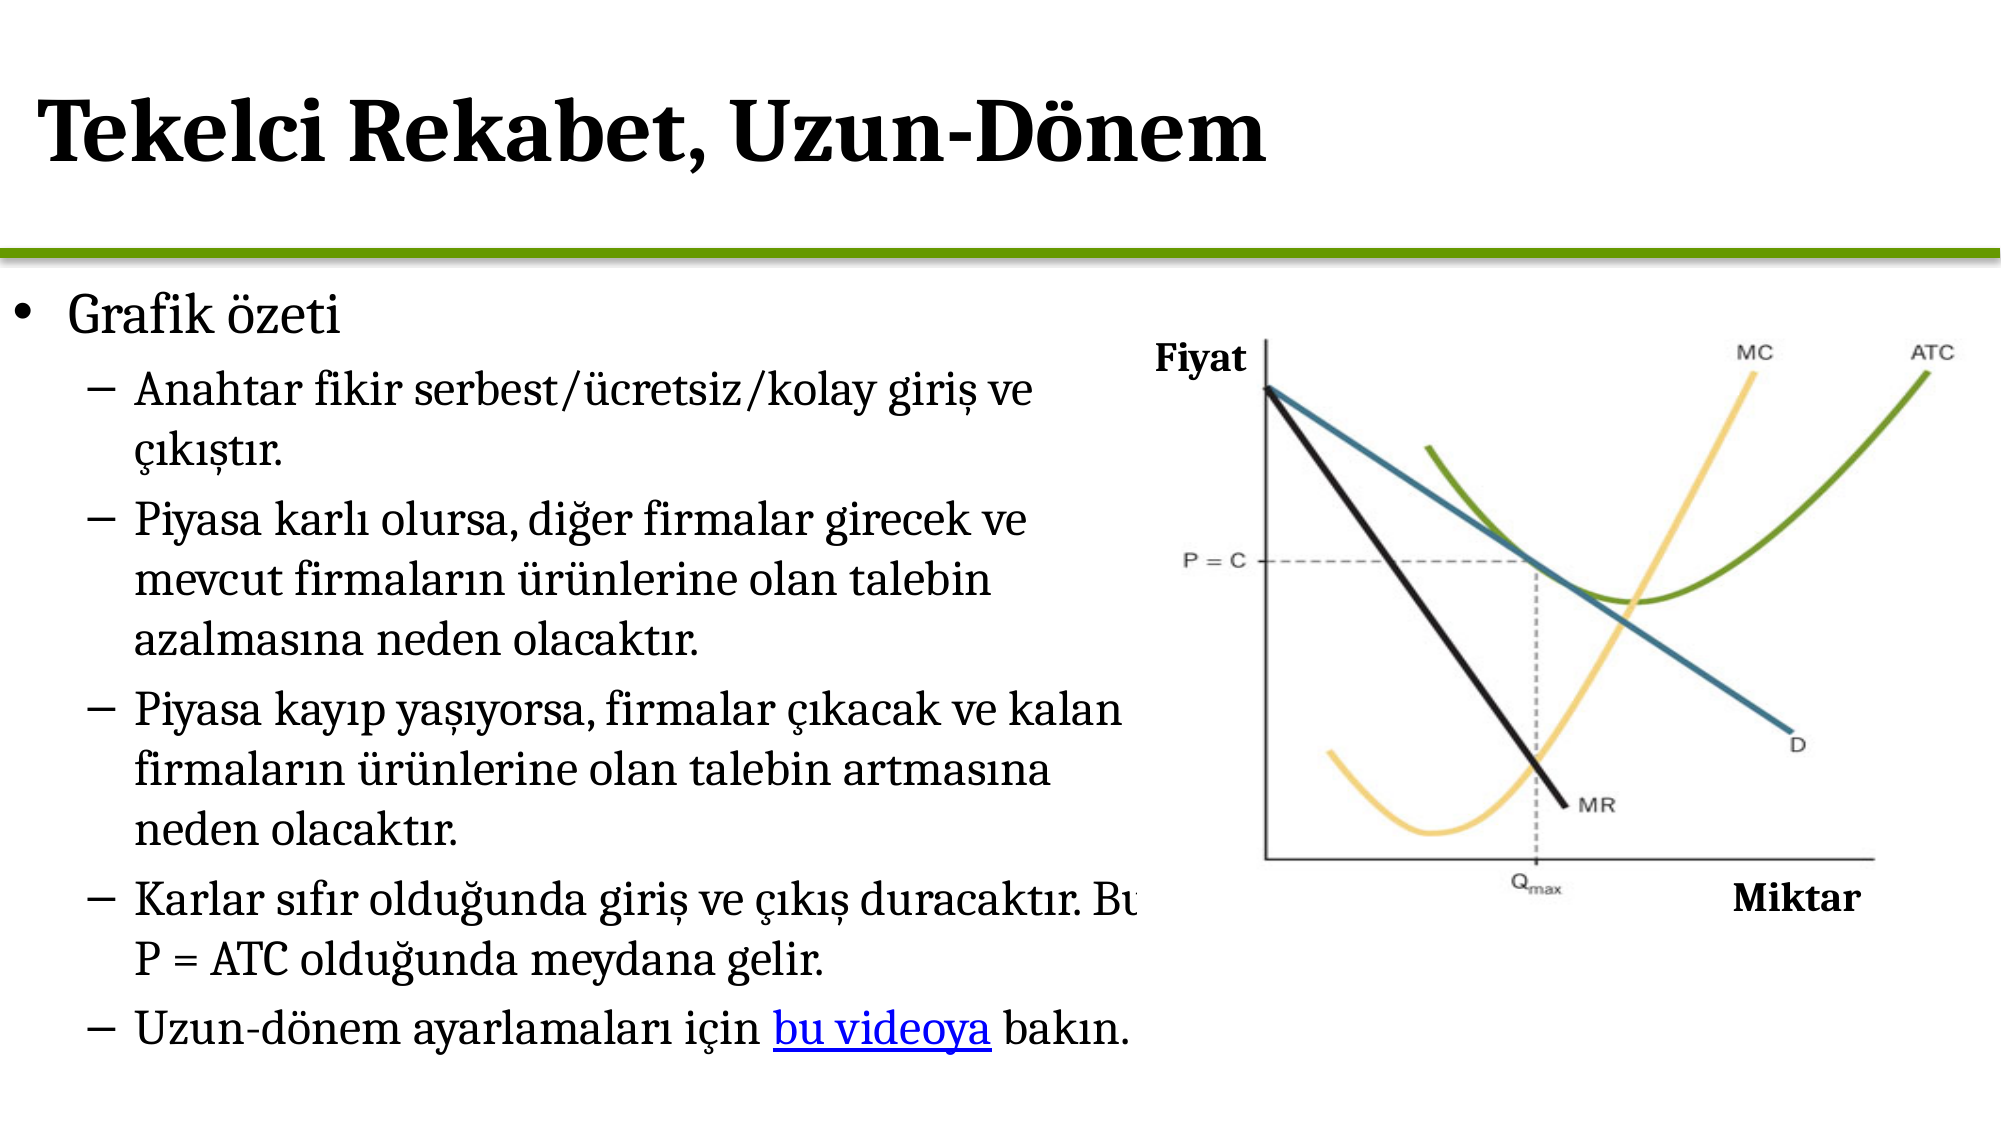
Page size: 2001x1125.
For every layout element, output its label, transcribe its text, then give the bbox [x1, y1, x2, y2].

picture [1137, 305, 2000, 931]
list Grafik özeti Anahtar fikir serbest/ücretsiz/kolay giriş ve çıkıştır. Piyasa karlı olursa, diğer firmalar girecek ve mevcut firmaların ürünlerine olan talebin azalmasına neden olacaktır. Piyasa kayıp yaşıyorsa, firmalar çıkacak ve kalan firmaların ürünlerine olan talebin artmasına neden olacaktır. Karlar sıfır olduğunda giriş ve çıkış duracaktır. Bu, P = ATC olduğunda meydana gelir. Uzun-dönem ayarlamaları için bu videoya bakın. [0, 267, 1175, 1071]
title Tekelci Rekabet, Uzun-Dönem [22, 0, 1923, 251]
